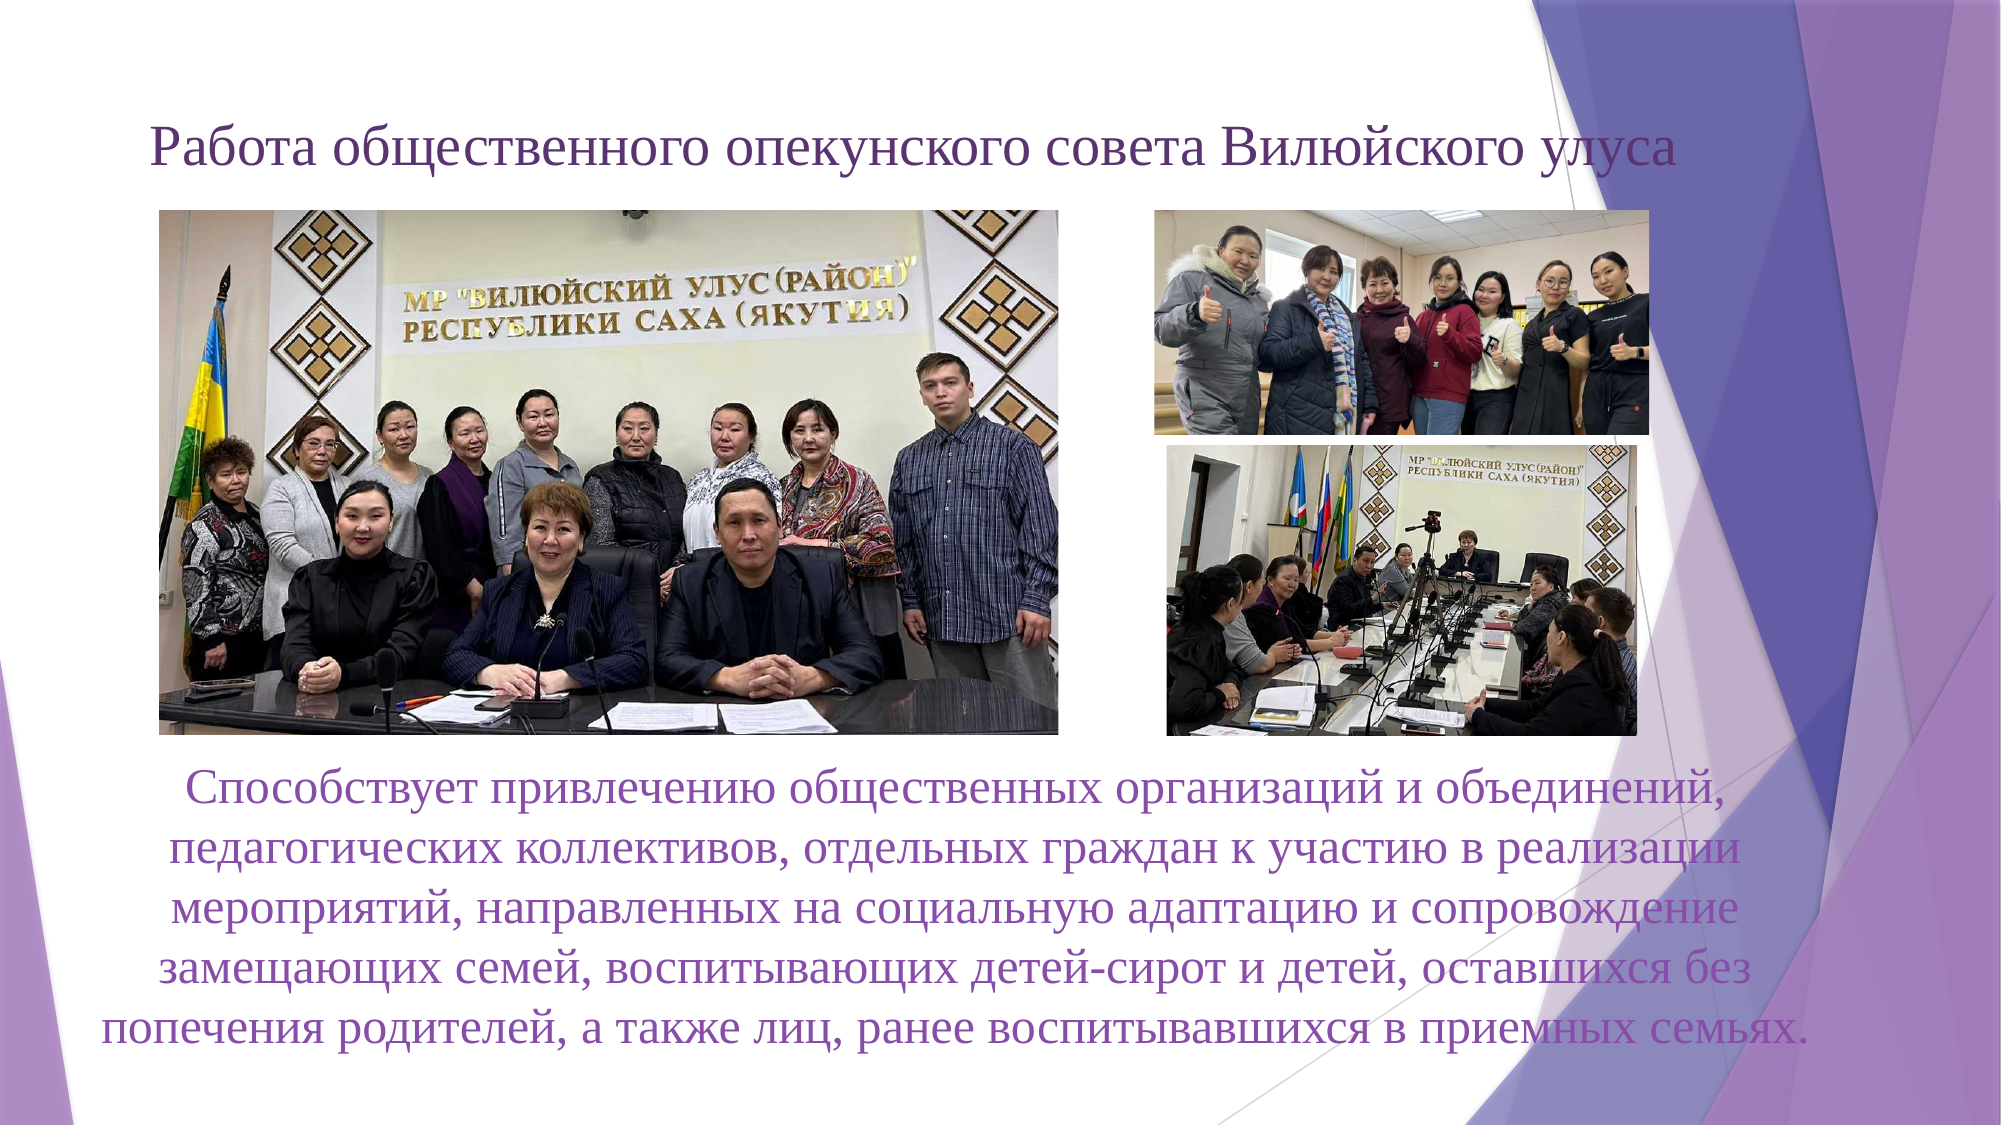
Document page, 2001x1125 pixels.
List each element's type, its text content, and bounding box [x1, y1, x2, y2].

picture [158, 209, 1059, 736]
picture [1153, 209, 1650, 436]
list Способствует привлечению общественных организаций и объединений, педагогических коллективов, отдельных граждан к участию в реализации мероприятий, направленных на социальную адаптацию и сопровождение замещающих семей, воспитывающих детей-сирот и детей, оставшихся без попечения родителей, а также лиц, ранее воспитывавшихся в приемных семьях. [77, 746, 1834, 1081]
title Работа общественного опекунского совета Вилюйского улуса [111, 99, 1717, 176]
picture [1166, 444, 1638, 737]
